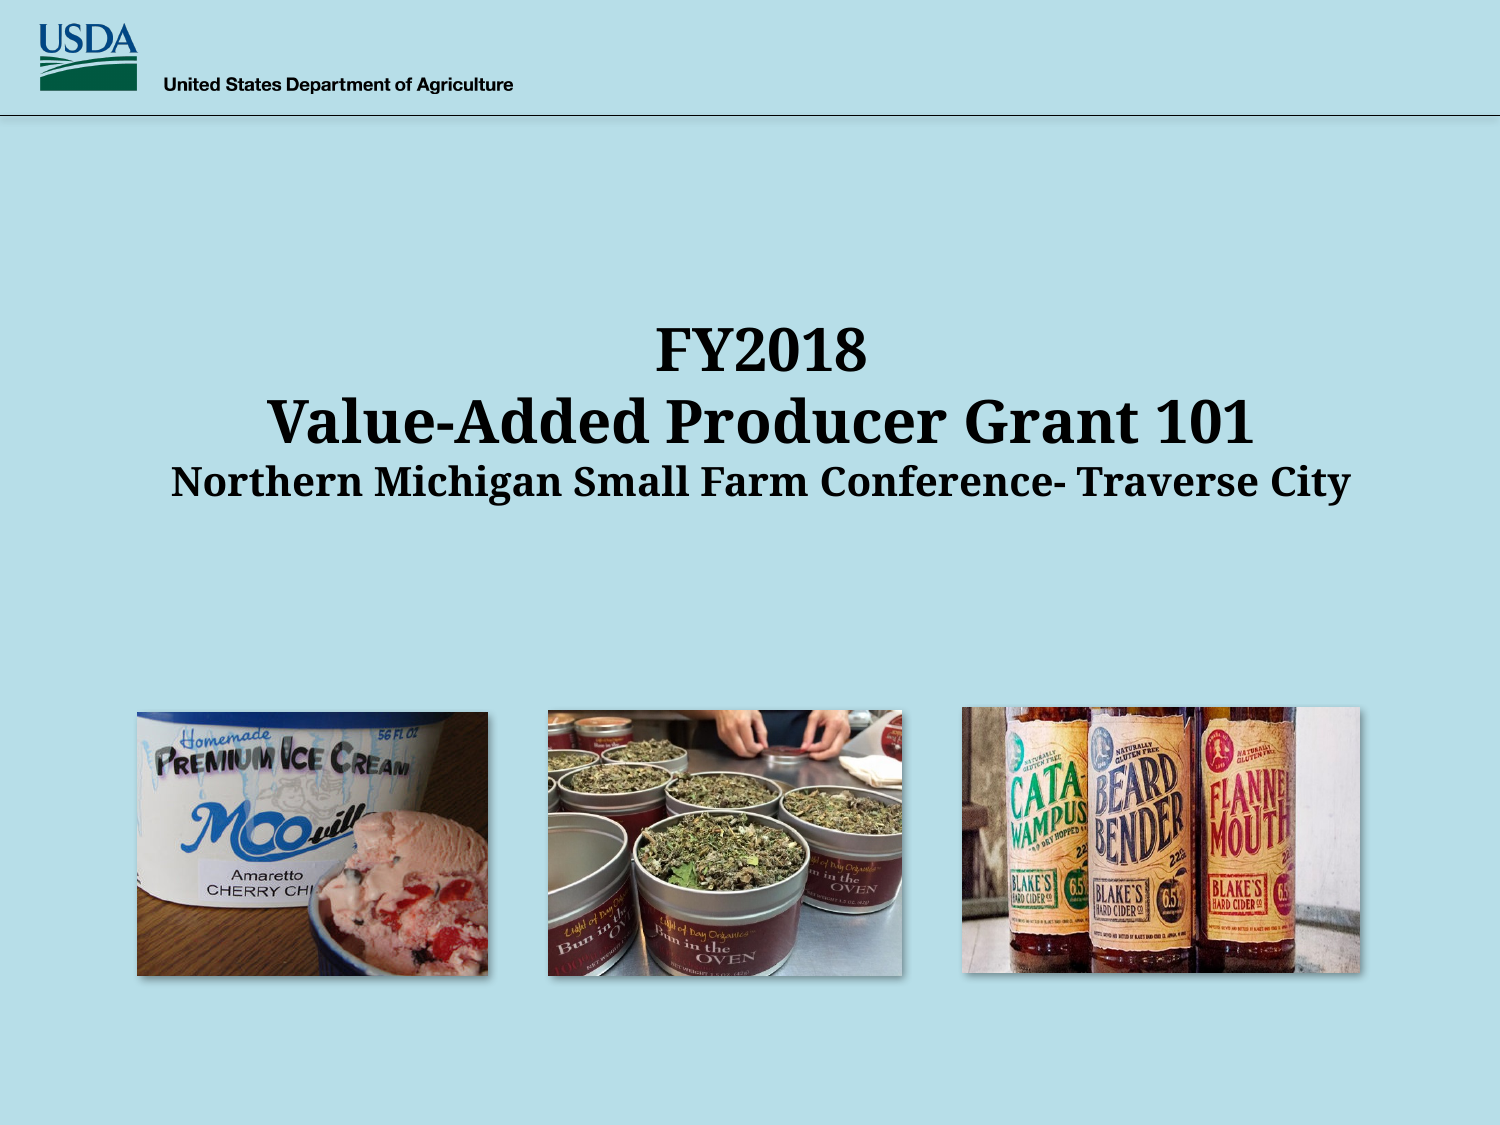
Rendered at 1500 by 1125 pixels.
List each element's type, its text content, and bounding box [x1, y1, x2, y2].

picture [962, 707, 1360, 974]
picture [548, 710, 902, 976]
picture [137, 712, 488, 976]
picture [39, 23, 513, 94]
title FY2018 Value-Added Producer Grant 101 Northern Michigan Small Farm Conference- Traverse City [124, 287, 1400, 529]
